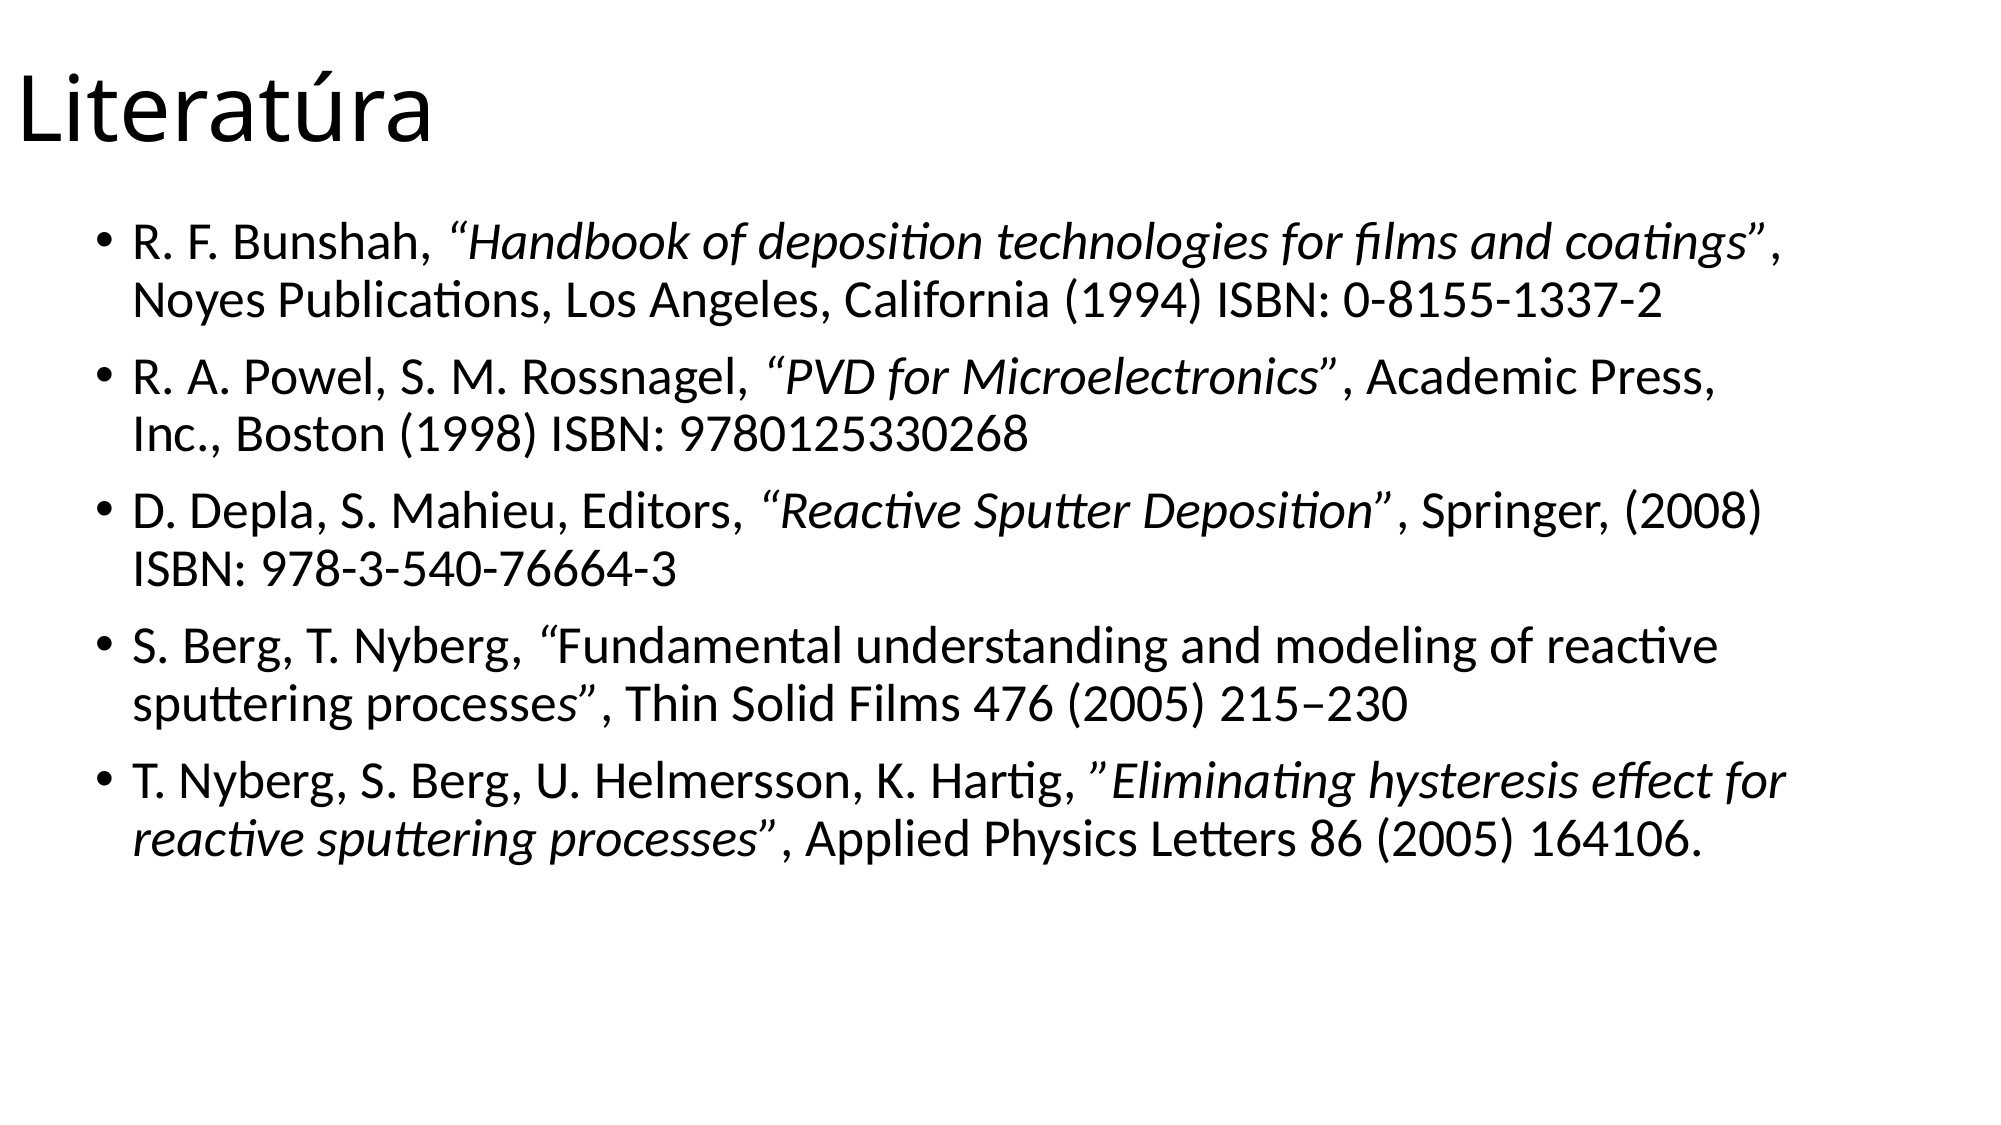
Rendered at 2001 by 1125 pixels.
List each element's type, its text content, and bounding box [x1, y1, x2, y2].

title Literatúra [0, 3, 1725, 221]
list R. F. Bunshah, “Handbook of deposition technologies for films and coatings”, Noyes Publications, Los Angeles, California (1994) ISBN: 0-8155-1337-2 R. A. Powel, S. M. Rossnagel, “PVD for Microelectronics”, Academic Press, Inc., Boston (1998) ISBN: 9780125330268 D. Depla, S. Mahieu, Editors, “Reactive Sputter Deposition”, Springer, (2008) ISBN: 978-3-540-76664-3 S. Berg, T. Nyberg, “Fundamental understanding and modeling of reactive sputtering processes”, Thin Solid Films 476 (2005) 215–230 T. Nyberg, S. Berg, U. Helmersson, K. Hartig, ”Eliminating hysteresis effect for reactive sputtering processes”, Applied Physics Letters 86 (2005) 164106. [80, 205, 1806, 920]
